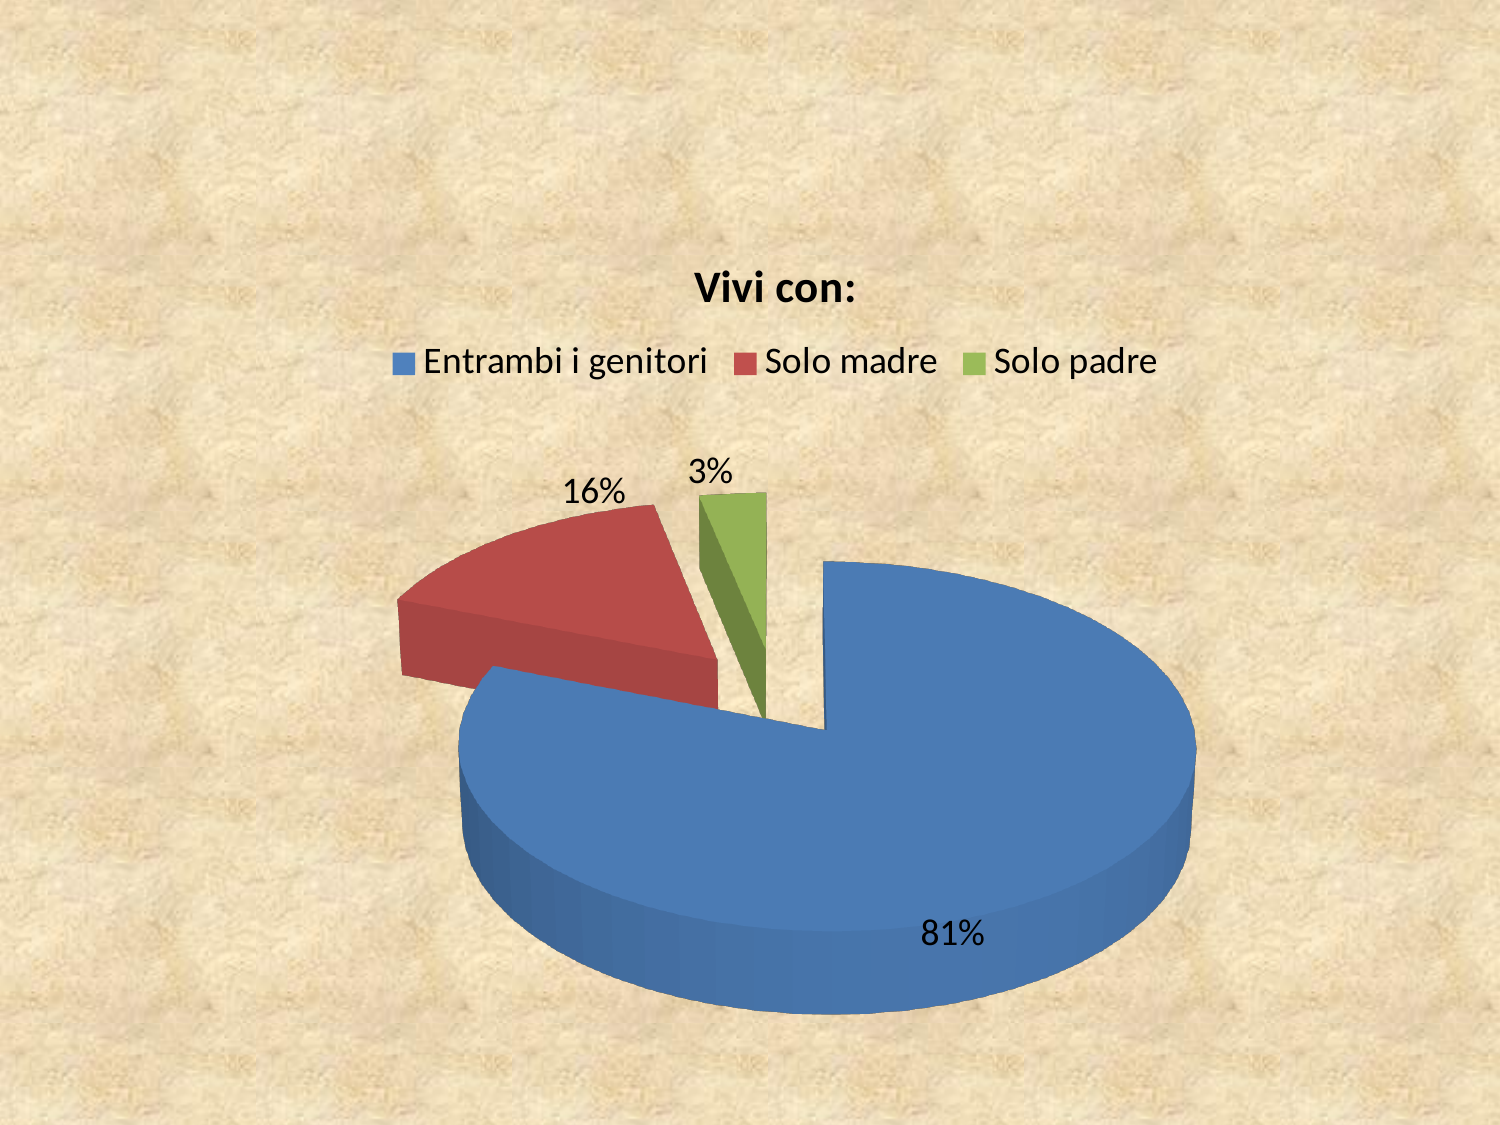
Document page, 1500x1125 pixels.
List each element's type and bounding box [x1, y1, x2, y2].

picture [0, 0, 1500, 1125]
chart [249, 228, 1301, 1091]
